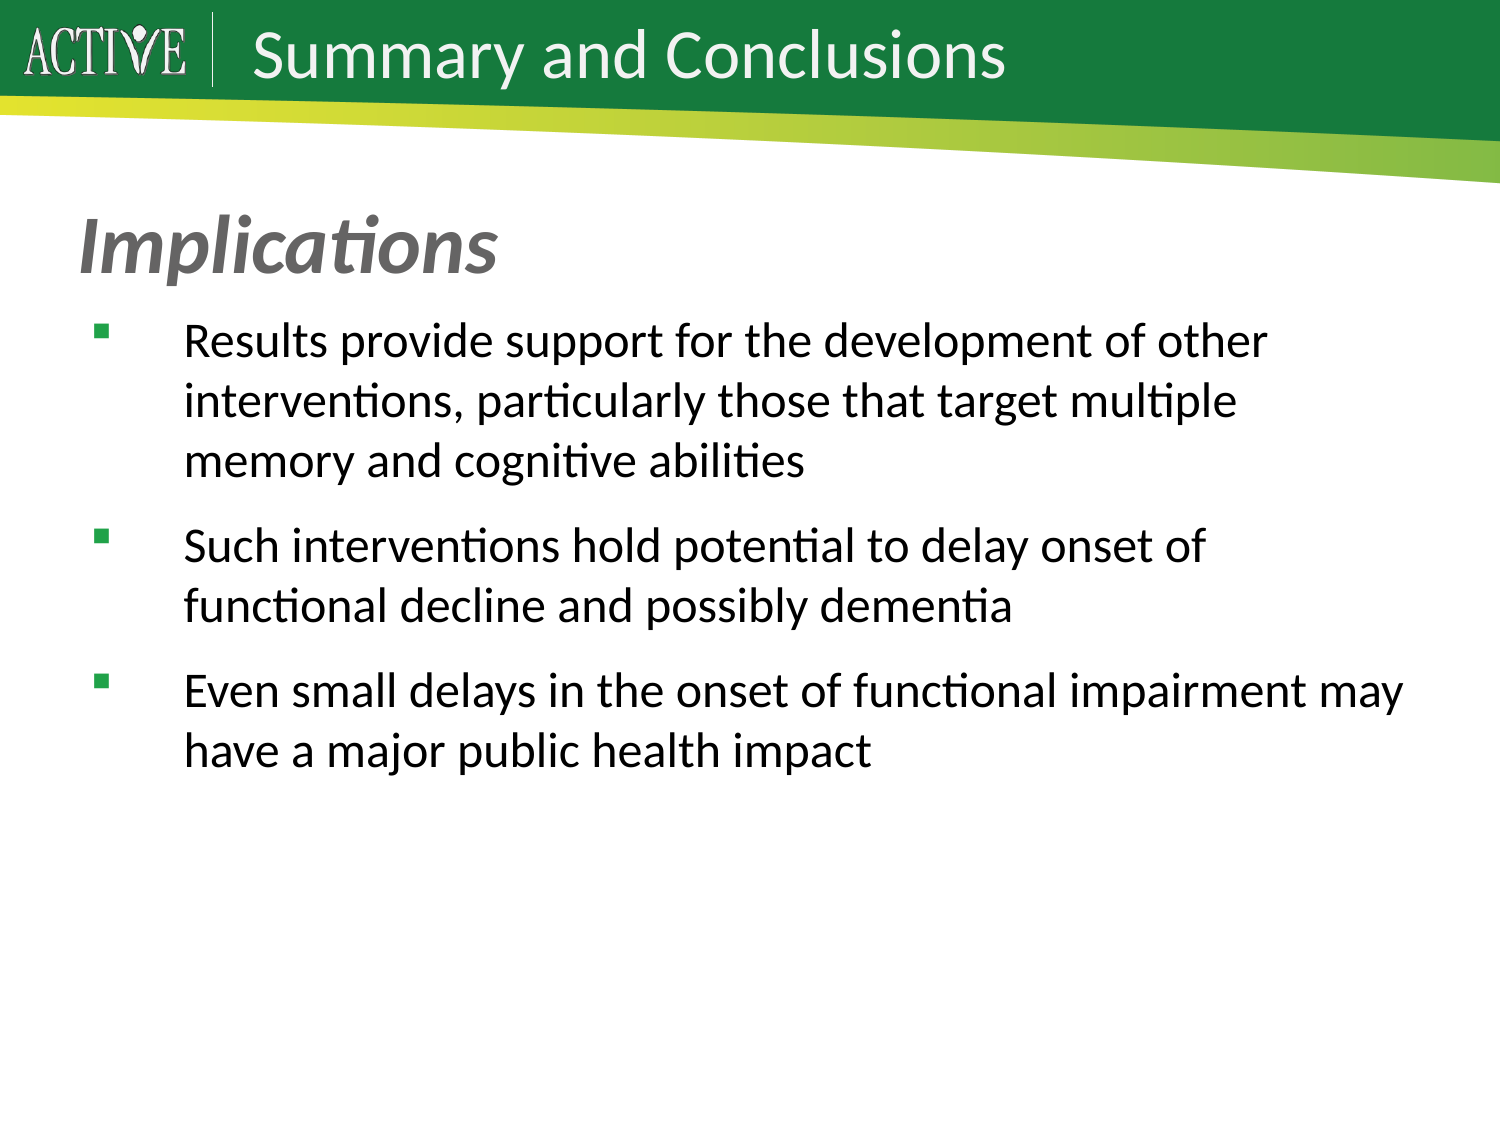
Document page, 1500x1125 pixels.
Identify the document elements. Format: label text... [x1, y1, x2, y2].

text_box Implications [62, 182, 1438, 313]
list Results provide support for the development of other interventions, particularly those that target multiple memory and cognitive abilities Such interventions hold potential to delay onset of functional decline and possibly dementia Even small delays in the onset of functional impairment may have a major public health impact [75, 313, 1425, 1000]
title Summary and Conclusions [237, 0, 1488, 100]
picture [0, 0, 1500, 1125]
